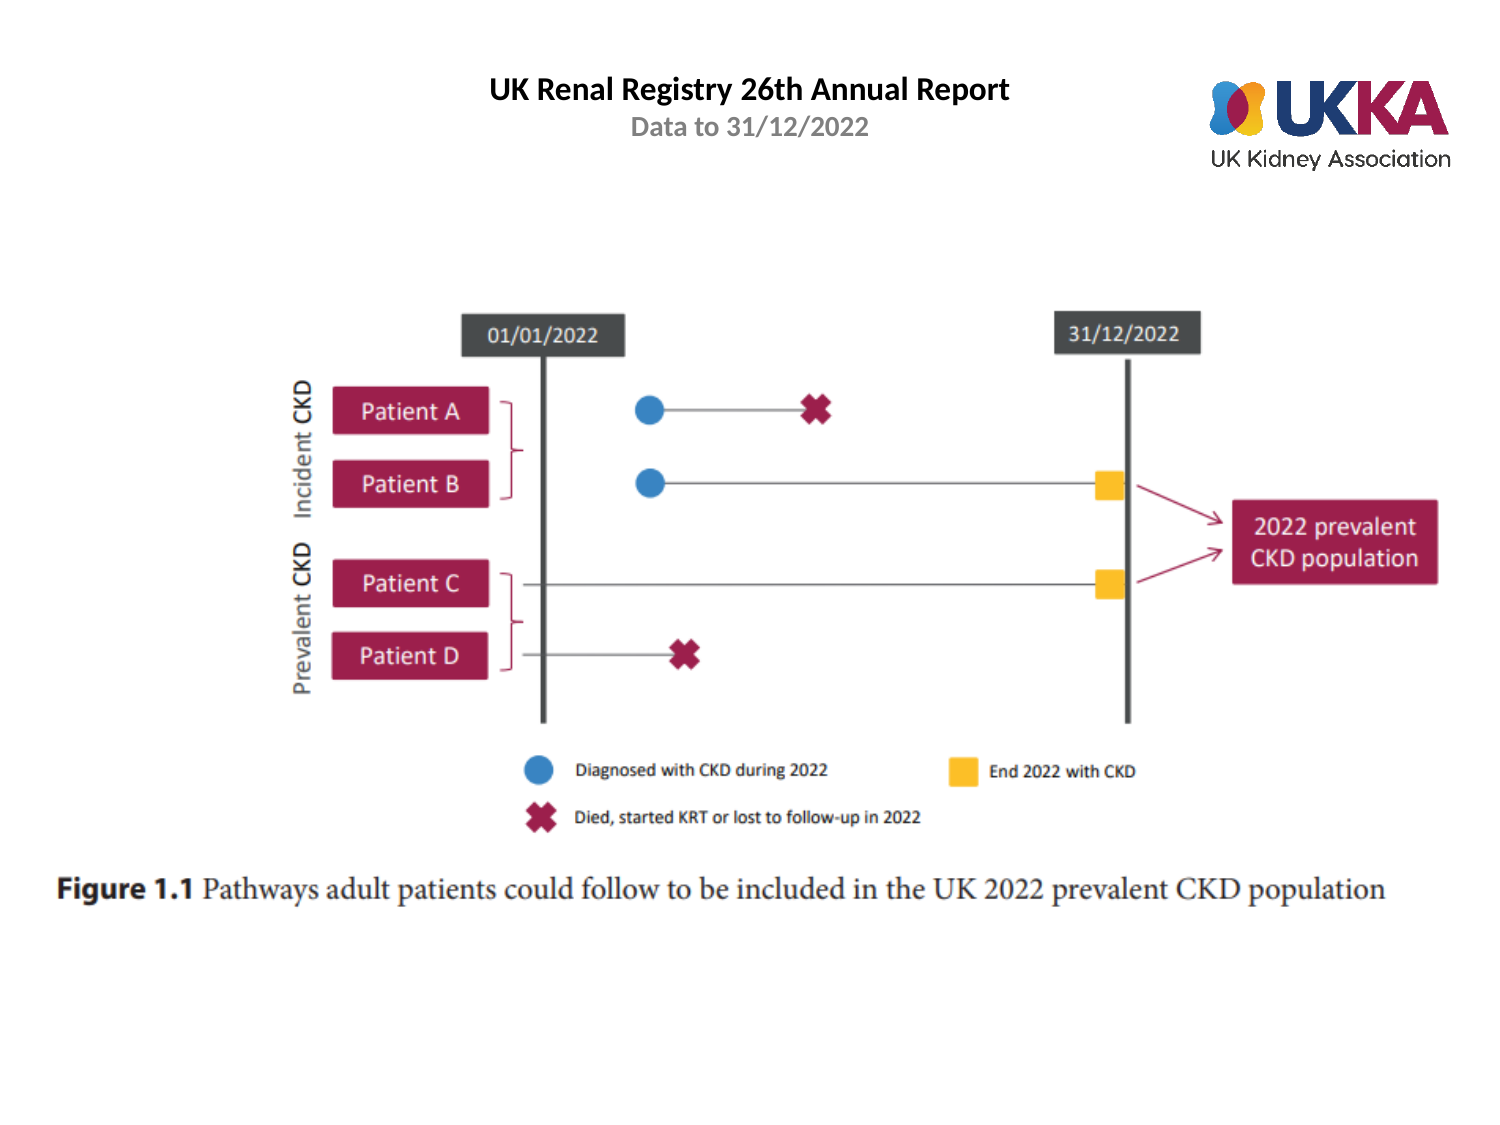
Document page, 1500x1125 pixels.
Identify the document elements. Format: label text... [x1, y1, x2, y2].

picture [10, 264, 1483, 929]
picture [1196, 61, 1459, 185]
text_box UK Renal Registry 26th Annual Report Data to 31/12/2022 [466, 63, 1034, 147]
